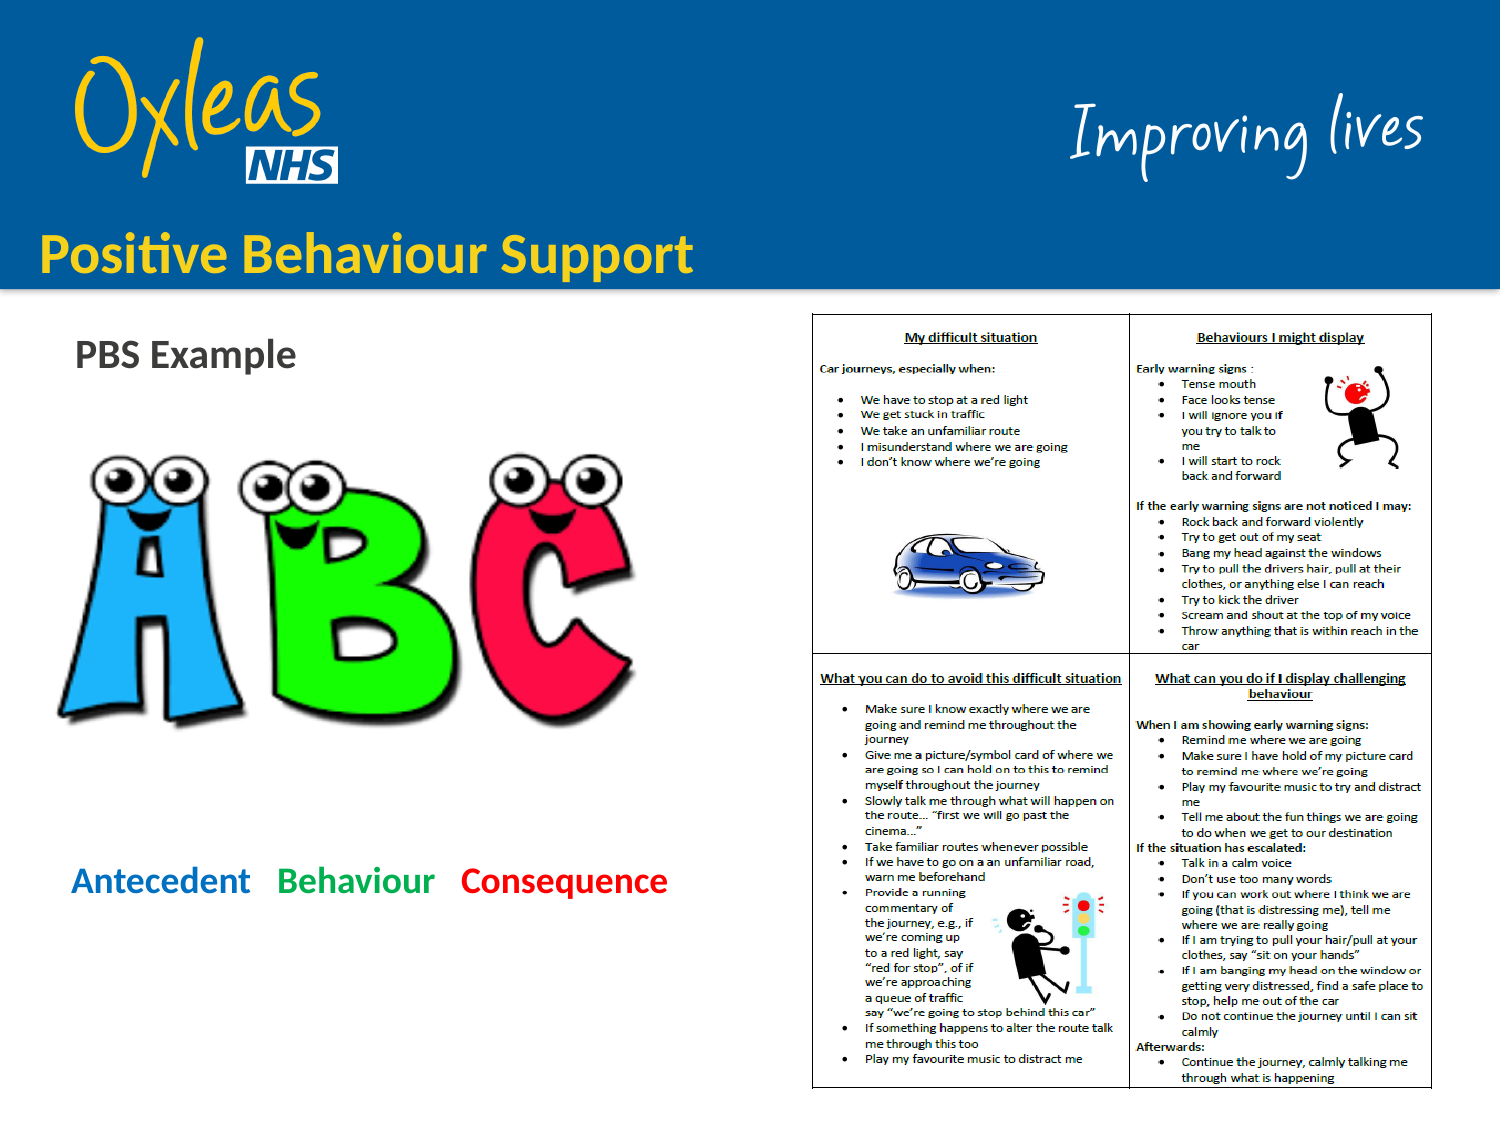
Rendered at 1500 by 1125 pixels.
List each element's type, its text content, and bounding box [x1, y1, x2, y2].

picture [75, 37, 338, 184]
title Positive Behaviour Support [39, 215, 1423, 305]
picture [38, 387, 653, 798]
picture [1070, 93, 1423, 182]
picture [792, 305, 1461, 1100]
text_box Antecedent Behaviour Consequence [56, 848, 707, 909]
list PBS Example [75, 327, 787, 993]
